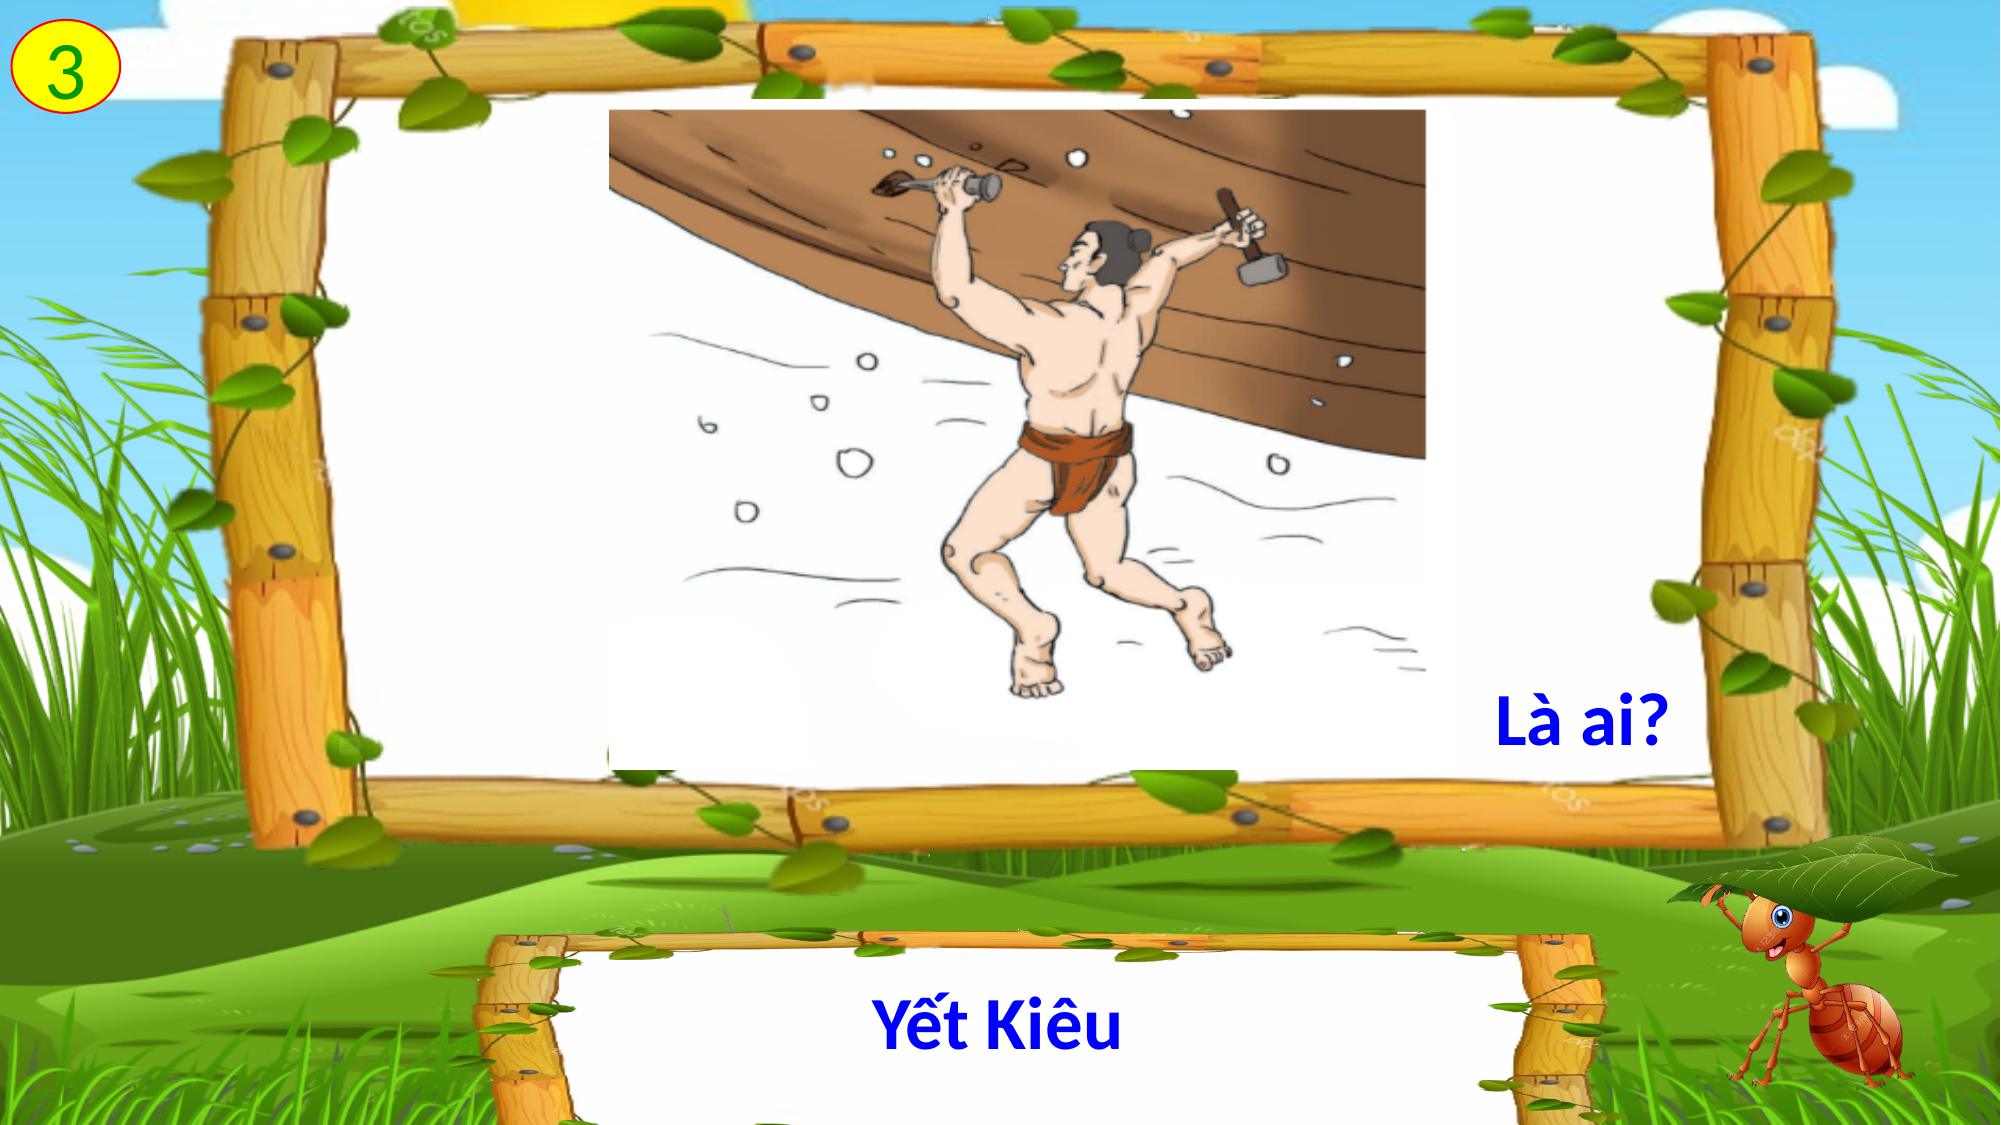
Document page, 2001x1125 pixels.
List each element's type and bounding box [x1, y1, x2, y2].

picture [0, 0, 2000, 1125]
list [609, 99, 1452, 770]
